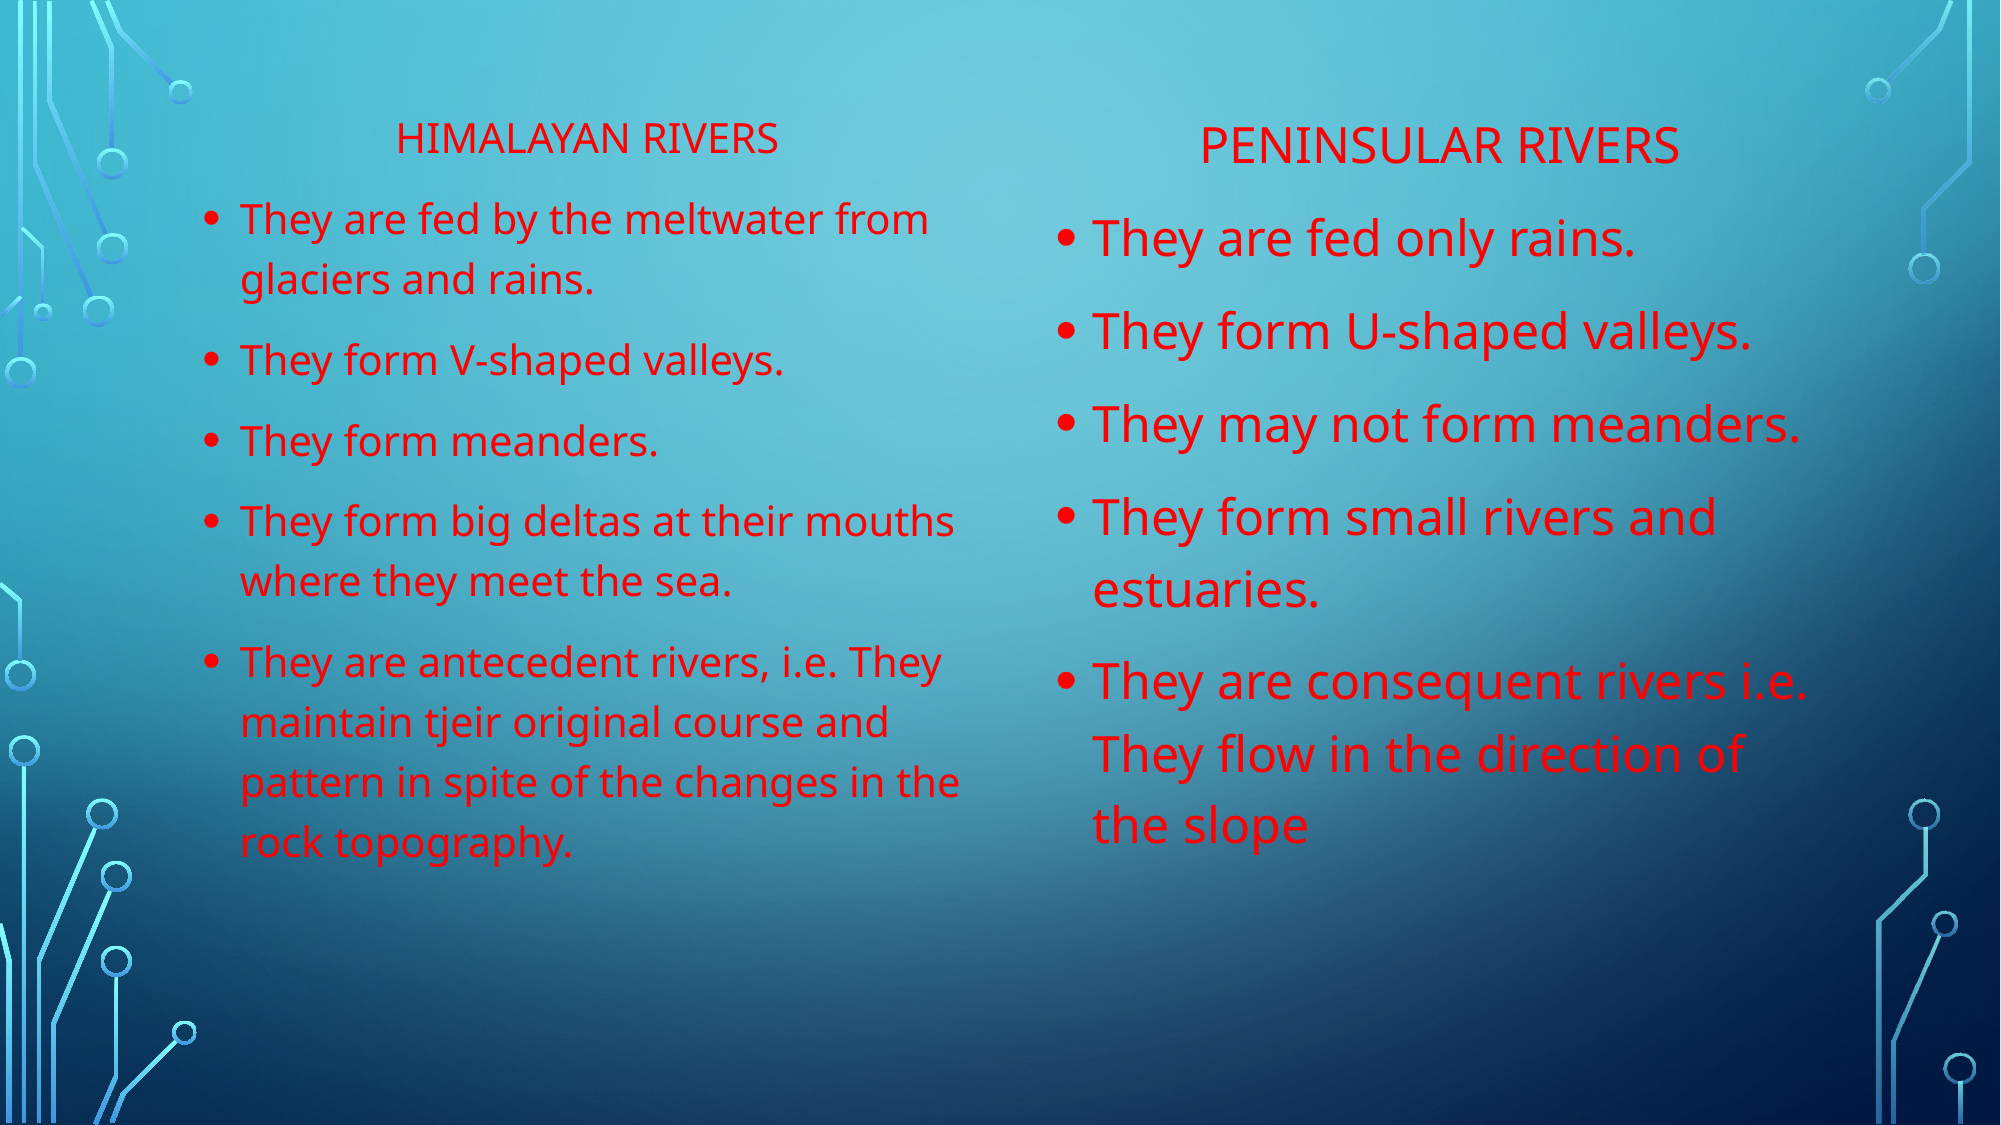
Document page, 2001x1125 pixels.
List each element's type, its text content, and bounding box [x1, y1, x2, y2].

list HIMALAYAN RIVERS They are fed by the meltwater from glaciers and rains. They form V-shaped valleys. They form meanders. They form big deltas at their mouths where they meet the sea. They are antecedent rivers, i.e. They maintain tjeir original course and pattern in spite of the changes in the rock topography. [187, 94, 988, 950]
list PENINSULAR RIVERS They are fed only rains. They form U-shaped valleys. They may not form meanders. They form small rivers and estuaries. They are consequent rivers i.e. They flow in the direction of the slope [1040, 94, 1841, 911]
